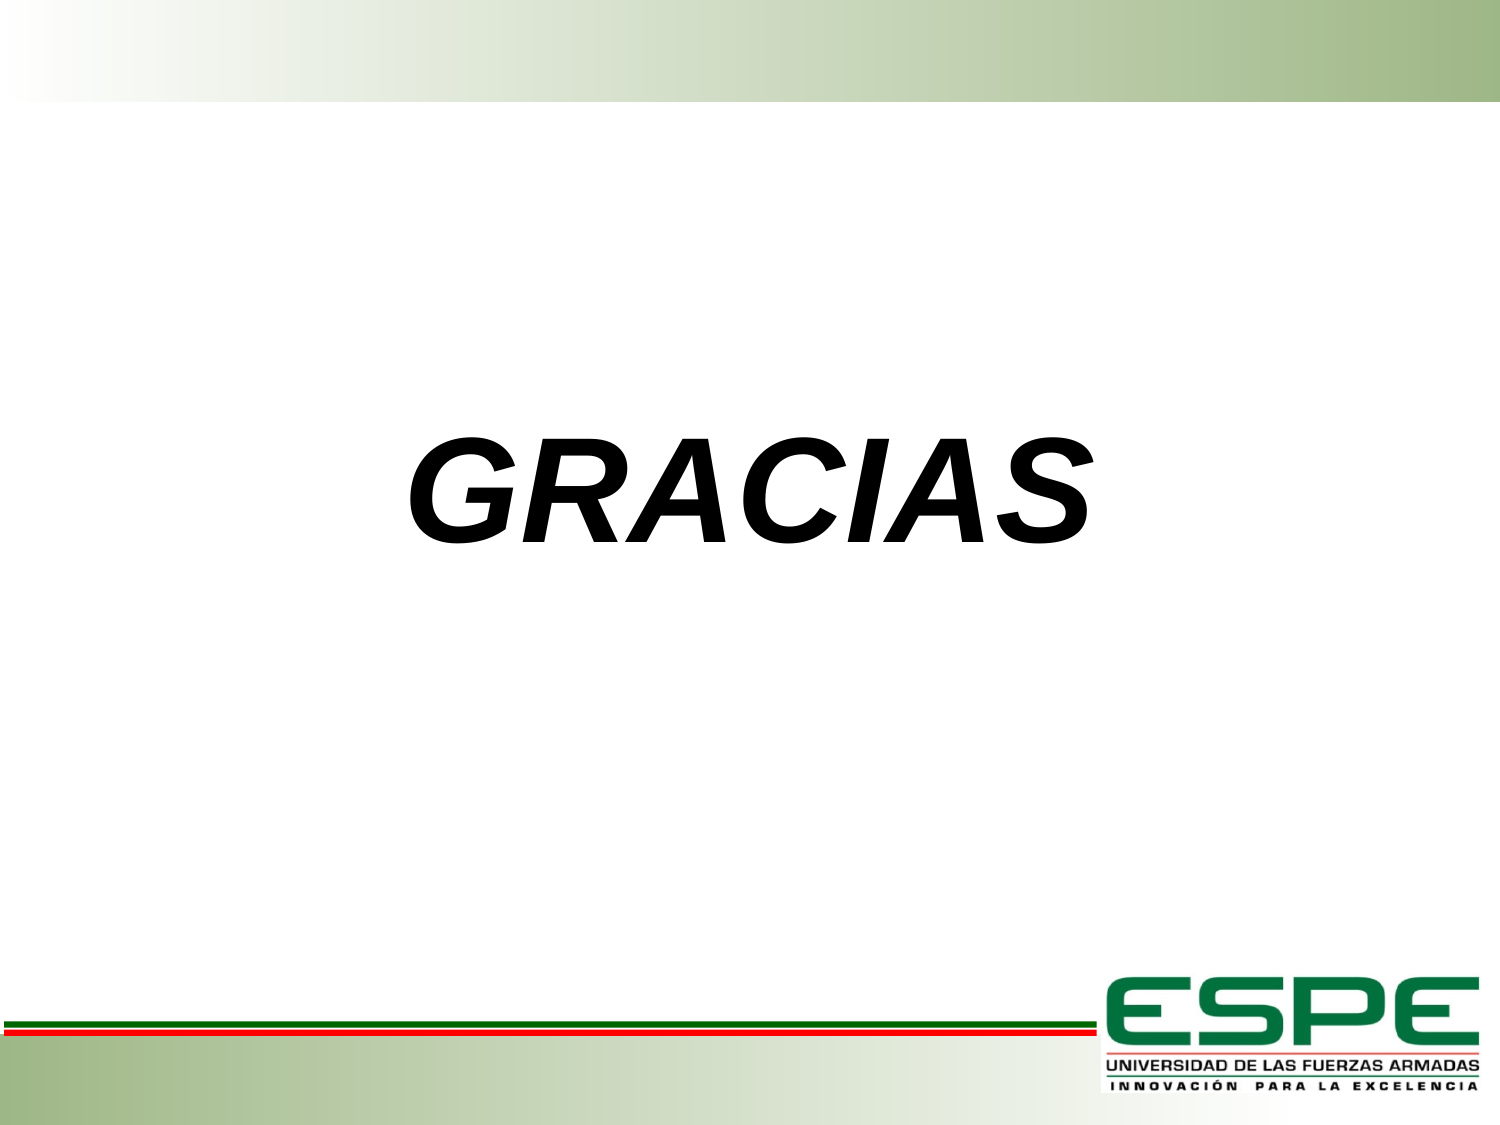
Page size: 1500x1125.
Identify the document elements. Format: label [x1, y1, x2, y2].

picture [1101, 972, 1483, 1093]
title [112, 385, 1388, 609]
